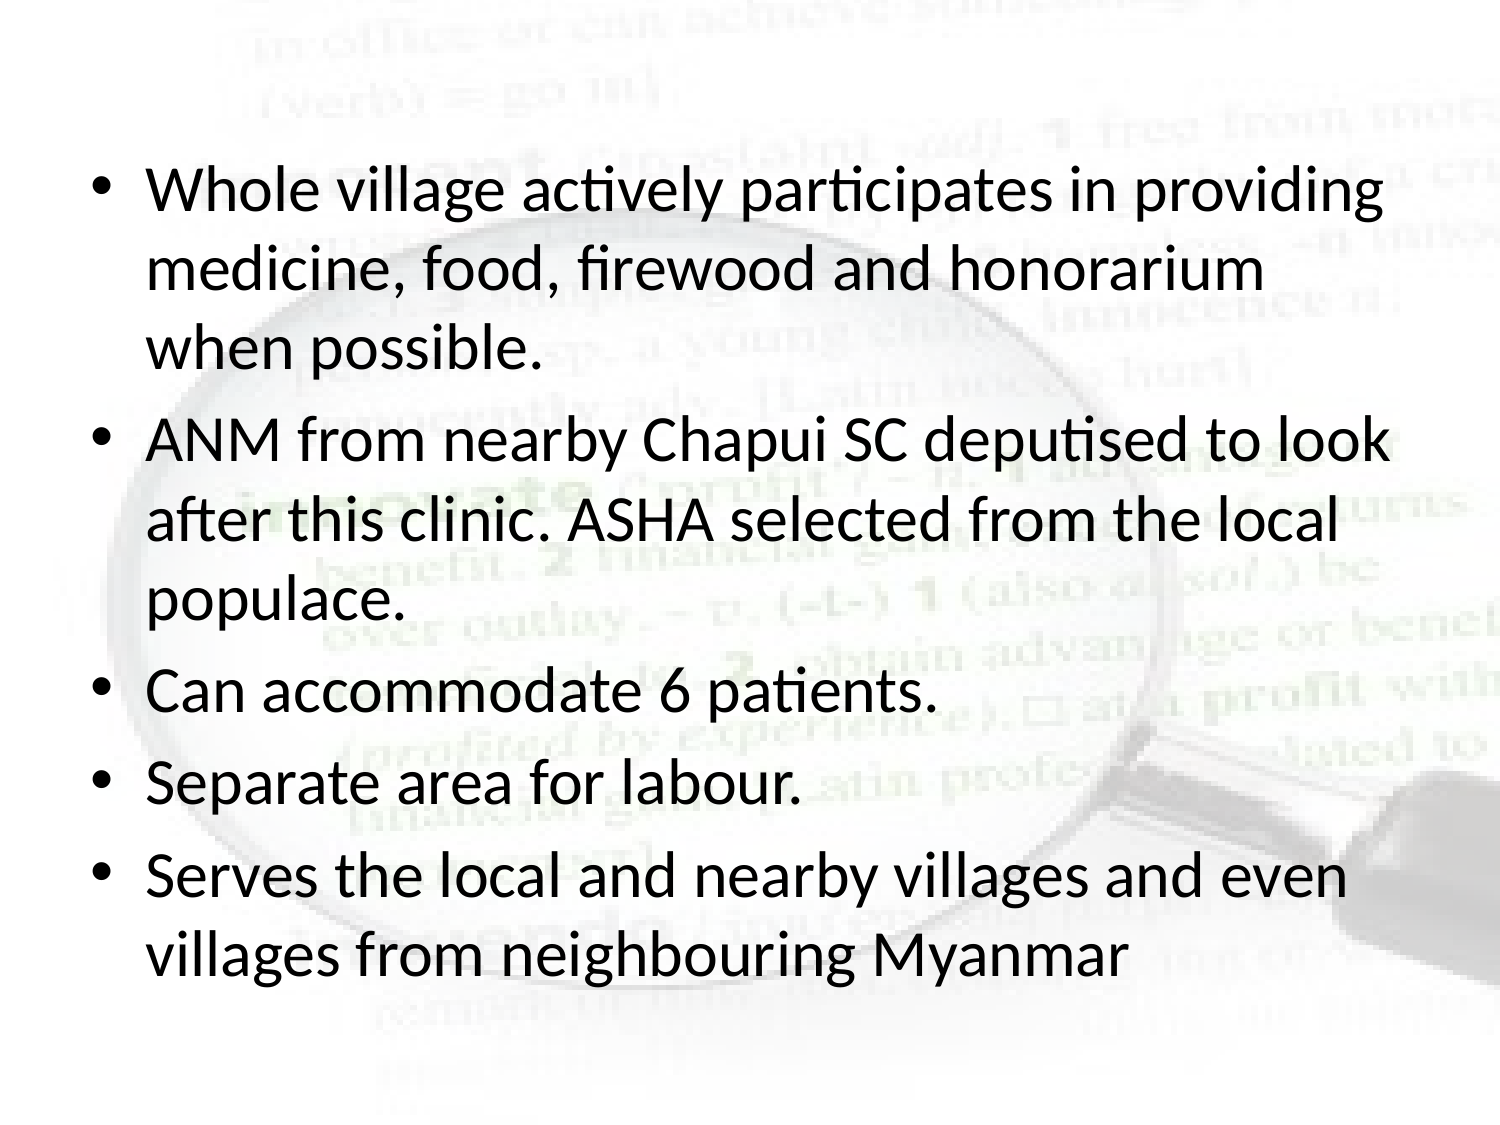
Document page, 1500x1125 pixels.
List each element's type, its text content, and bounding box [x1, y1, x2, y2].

list Whole village actively participates in providing medicine, food, firewood and honorarium when possible. ANM from nearby Chapui SC deputised to look after this clinic. ASHA selected from the local populace. Can accommodate 6 patients. Separate area for labour. Serves the local and nearby villages and even villages from neighbouring Myanmar [75, 137, 1425, 1005]
